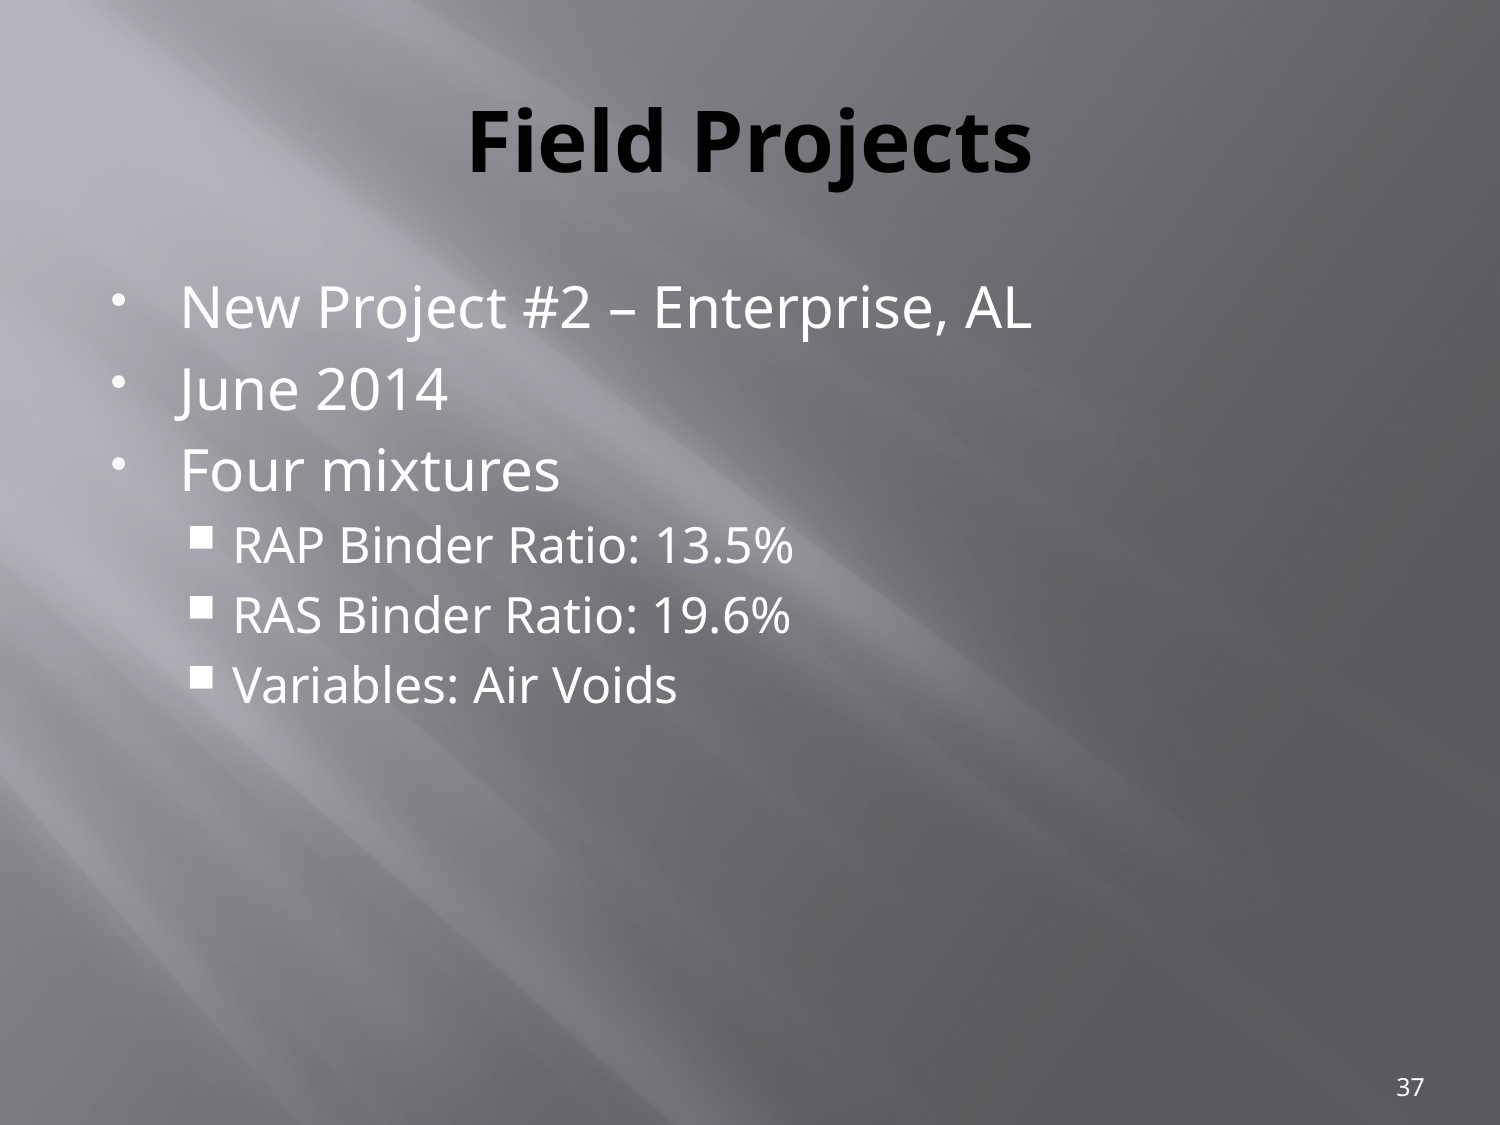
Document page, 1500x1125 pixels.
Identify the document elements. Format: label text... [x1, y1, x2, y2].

title Field Projects [75, 45, 1425, 233]
list New Project #2 – Enterprise, AL June 2014 Four mixtures RAP Binder Ratio: 13.5% RAS Binder Ratio: 19.6% Variables: Air Voids [75, 262, 1425, 1035]
slide_number 37 [1299, 1052, 1425, 1113]
